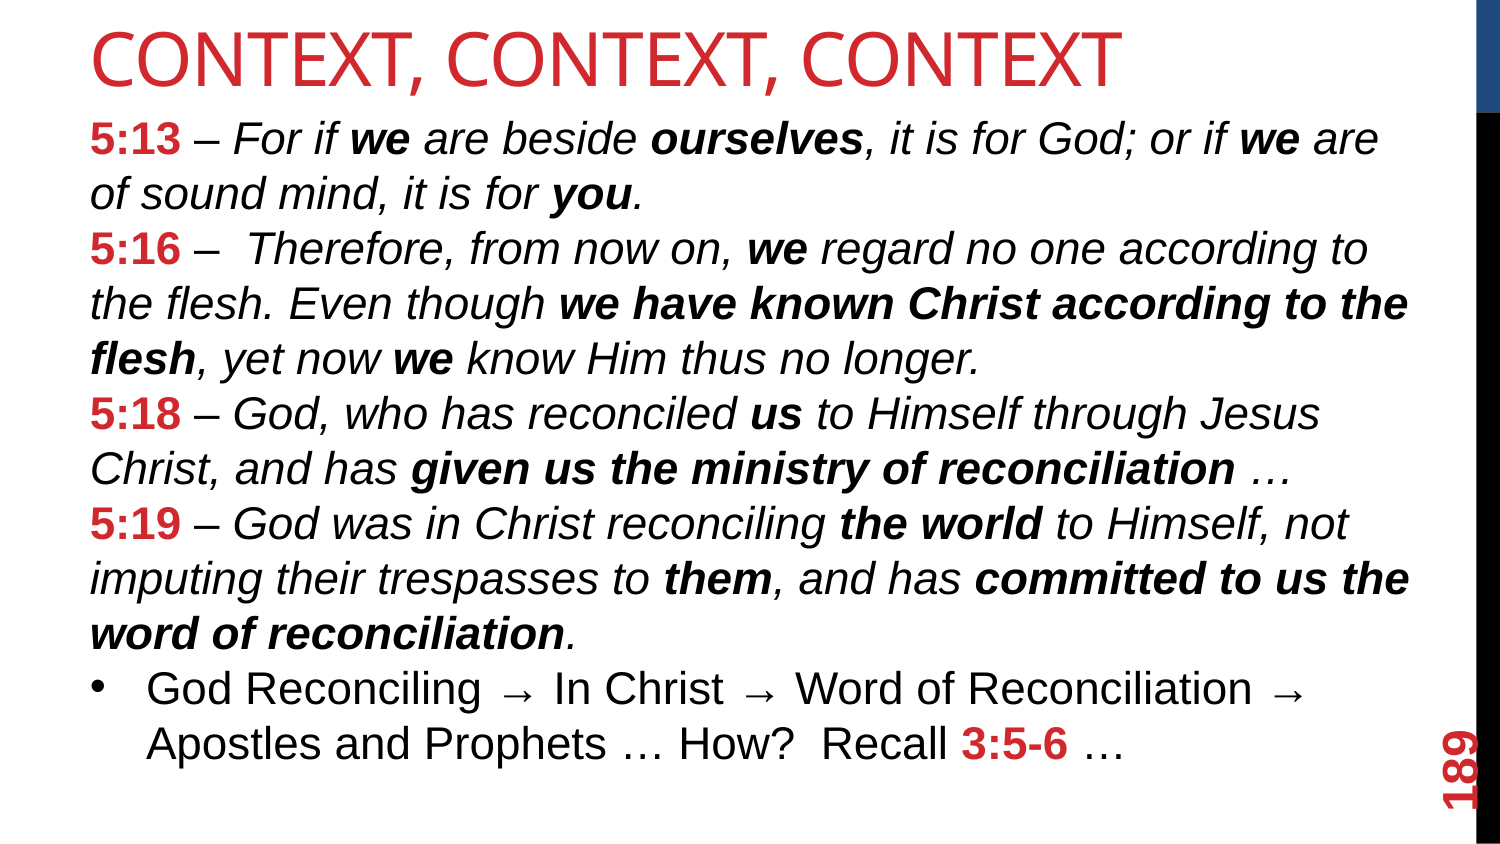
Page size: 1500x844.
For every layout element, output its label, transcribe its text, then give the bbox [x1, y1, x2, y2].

text_box <number> [1427, 665, 1488, 828]
text_box Context, Context, Context [75, 11, 1425, 101]
text_box 5:13 – For if we are beside ourselves, it is for God; or if we are of sound mind, it is for you. 5:16 – Therefore, from now on, we regard no one according to the flesh. Even though we have known Christ according to the flesh, yet now we know Him thus no longer. 5:18 – God, who has reconciled us to Himself through Jesus Christ, and has given us the ministry of reconciliation … 5:19 – God was in Christ reconciling the world to Himself, not imputing their trespasses to them, and has committed to us the word of reconciliation. God Reconciling → In Christ → Word of Reconciliation → Apostles and Prophets … How? Recall 3:5-6 … [75, 101, 1425, 810]
